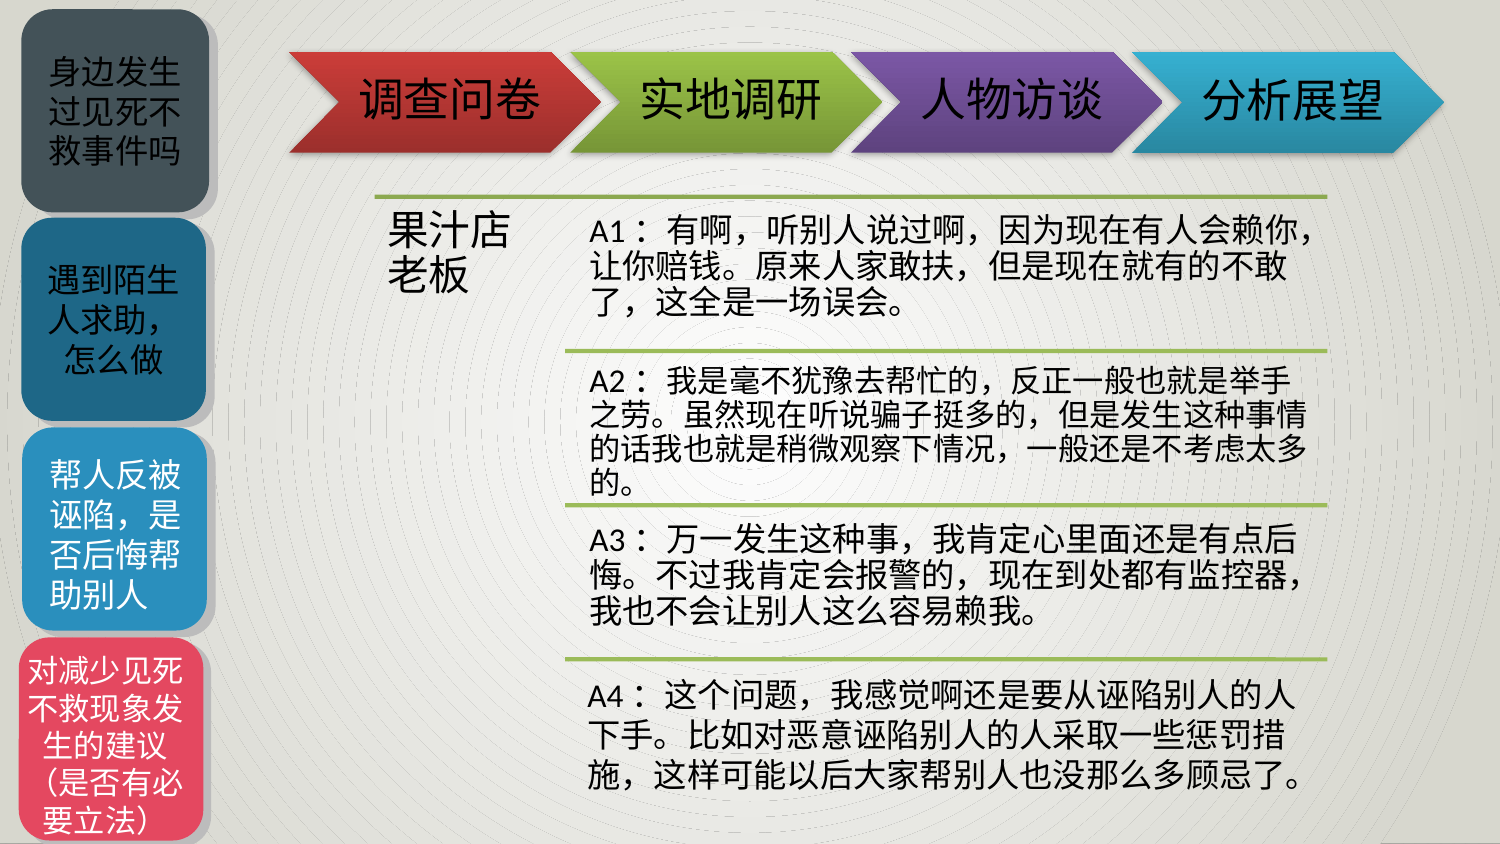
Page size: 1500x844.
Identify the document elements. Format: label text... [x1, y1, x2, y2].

text_box A4：这个问题，我感觉啊还是要从诬陷别人的人下手。比如对恶意诬陷别人的人采取一些惩罚措施，这样可能以后大家帮别人也没那么多顾忌了。 [572, 675, 1315, 802]
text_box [21, 8, 219, 220]
text_box 实地调研 [570, 51, 883, 153]
text_box 人物访谈 [850, 51, 1163, 153]
text_box 调查问卷 [289, 51, 601, 153]
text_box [374, 196, 1328, 668]
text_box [4, 637, 212, 844]
text_box 分析展望 [1132, 51, 1444, 153]
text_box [20, 217, 215, 427]
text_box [21, 427, 216, 638]
